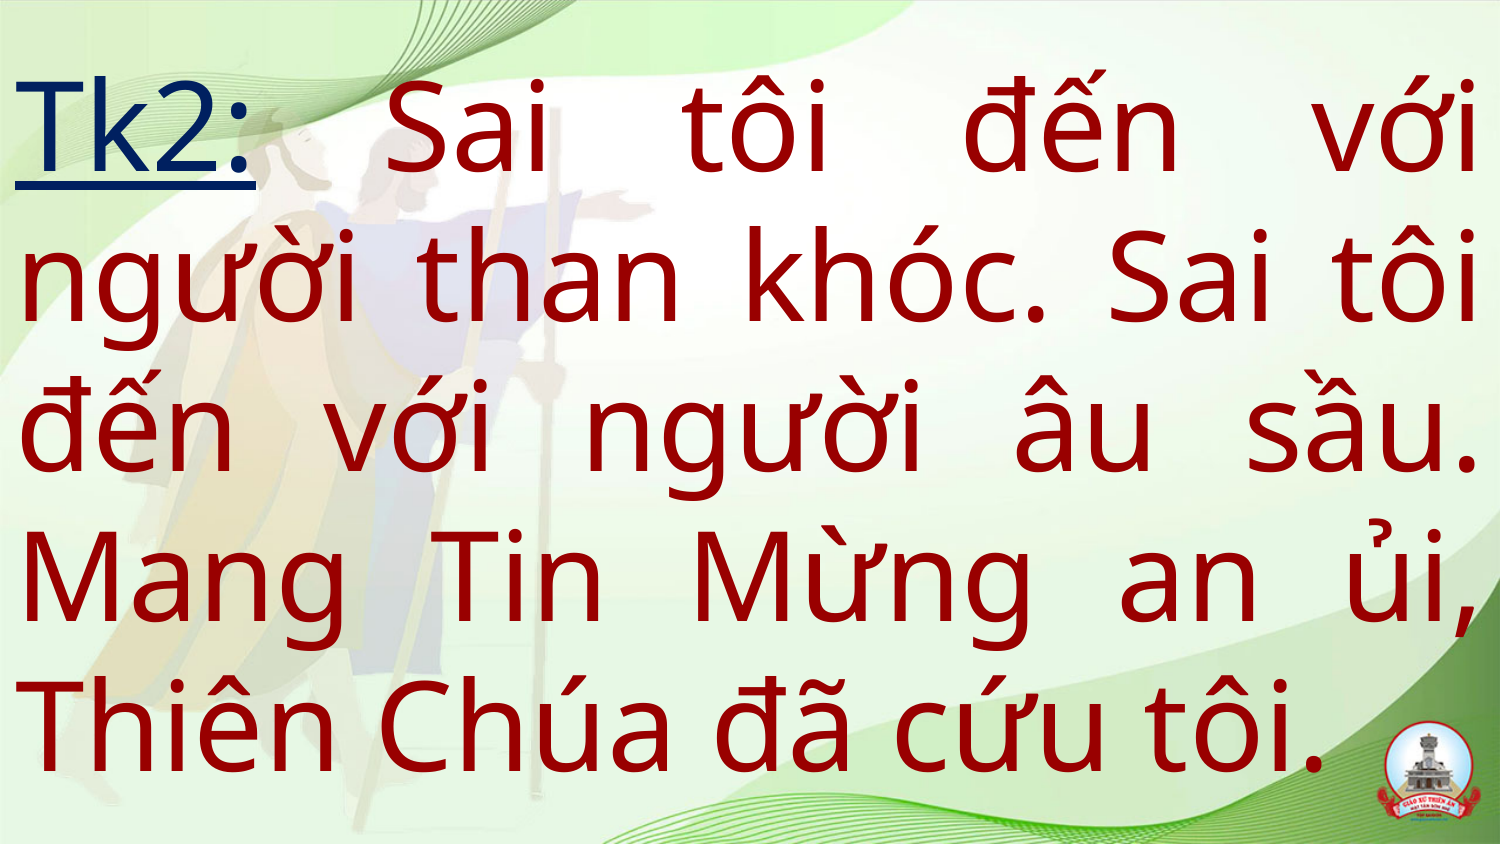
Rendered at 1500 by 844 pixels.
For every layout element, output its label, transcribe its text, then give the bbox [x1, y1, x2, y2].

title Tk2: Sai tôi đến với người than khóc. Sai tôi đến với người âu sầu. Mang Tin Mừng an ủi, Thiên Chúa đã cứu tôi. [0, 0, 1500, 844]
